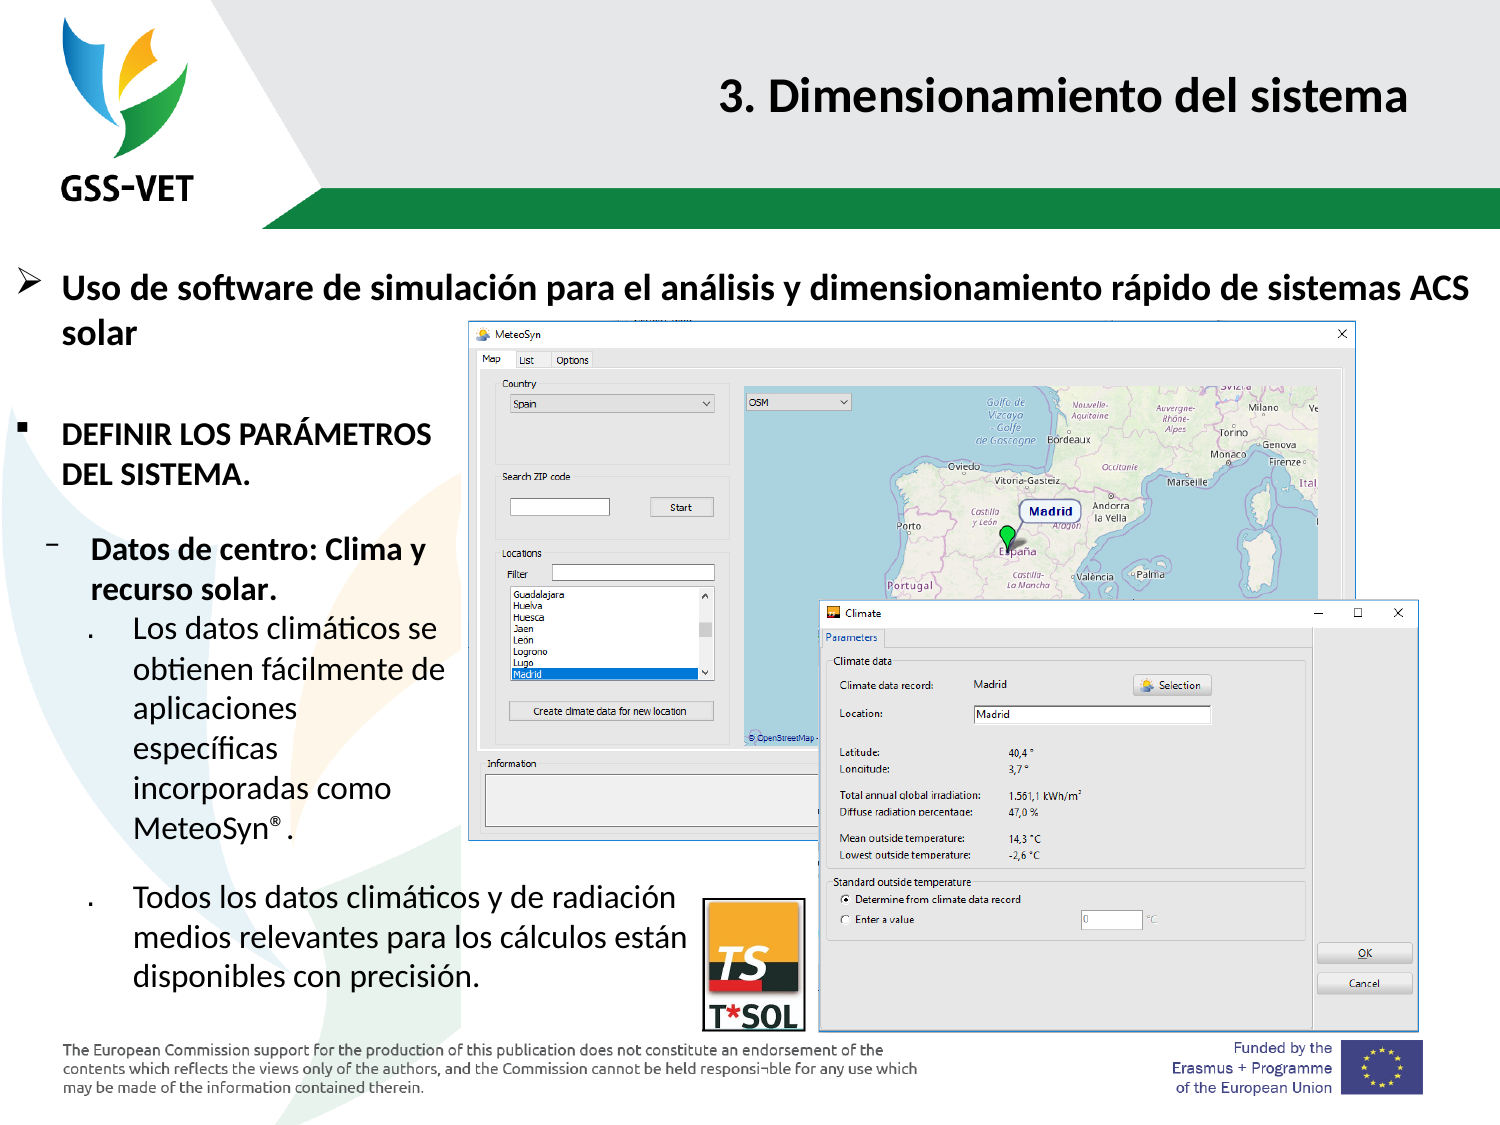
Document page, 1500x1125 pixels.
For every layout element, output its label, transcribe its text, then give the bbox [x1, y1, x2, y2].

text_box DEFINIR LOS PARÁMETROS DEL SISTEMA. [0, 404, 455, 540]
text_box Todos los datos climáticos y de radiación medios relevantes para los cálculos están disponibles con precisión. [29, 867, 455, 1002]
text_box Uso de software de simulación para el análisis y dimensionamiento rápido de sistemas ACS solar [0, 255, 1500, 361]
picture [0, 0, 1500, 255]
picture [0, 315, 1500, 1125]
title 3. Dimensionamiento del sistema [324, 0, 1425, 185]
text_box Datos de centro: Clima y recurso solar. Los datos climáticos se obtienen fácilmente de aplicaciones específicas incorporadas como MeteoSyn®. [29, 519, 455, 854]
